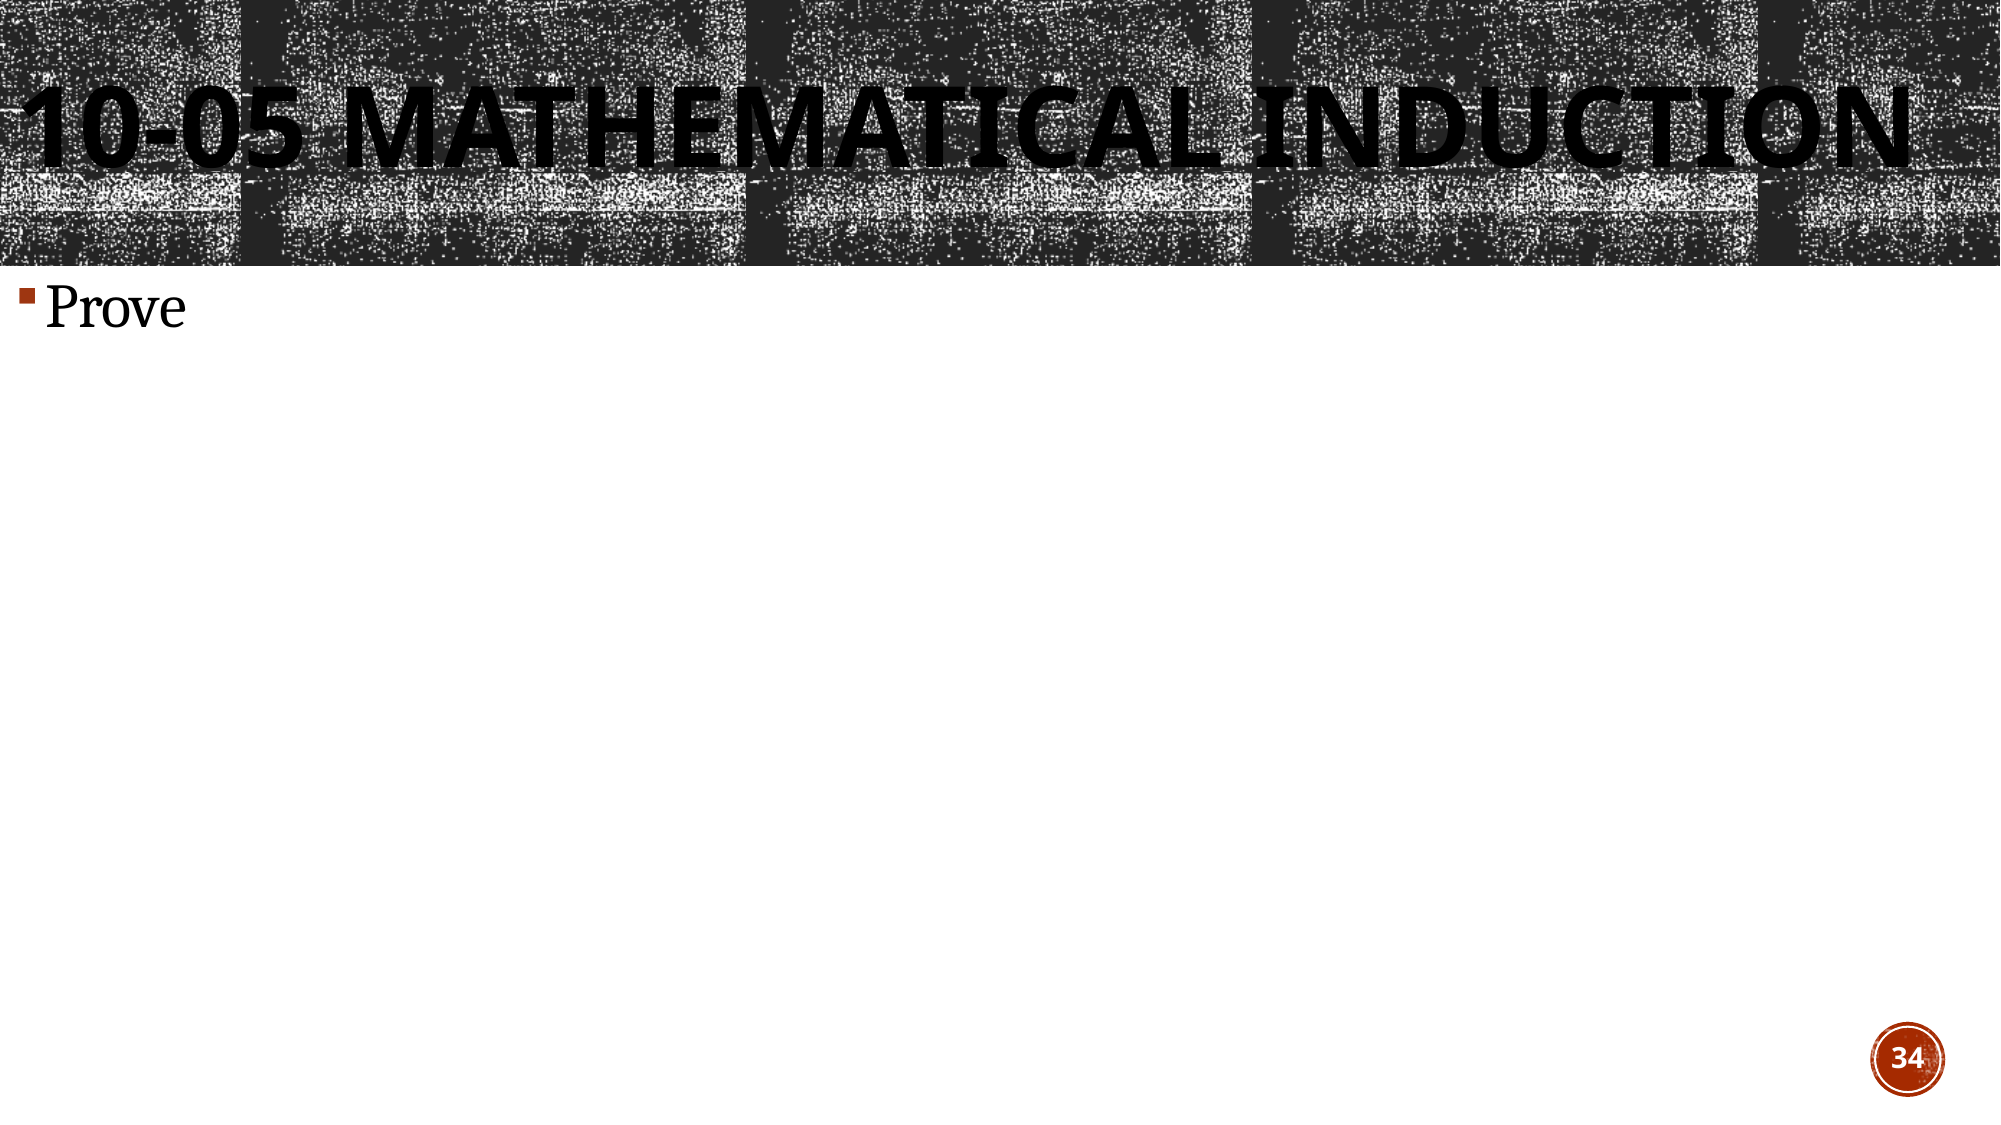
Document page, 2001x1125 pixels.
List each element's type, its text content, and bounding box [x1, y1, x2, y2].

slide_number 34 [1855, 1028, 1961, 1089]
title 10-05 Mathematical Induction [0, 0, 2000, 264]
